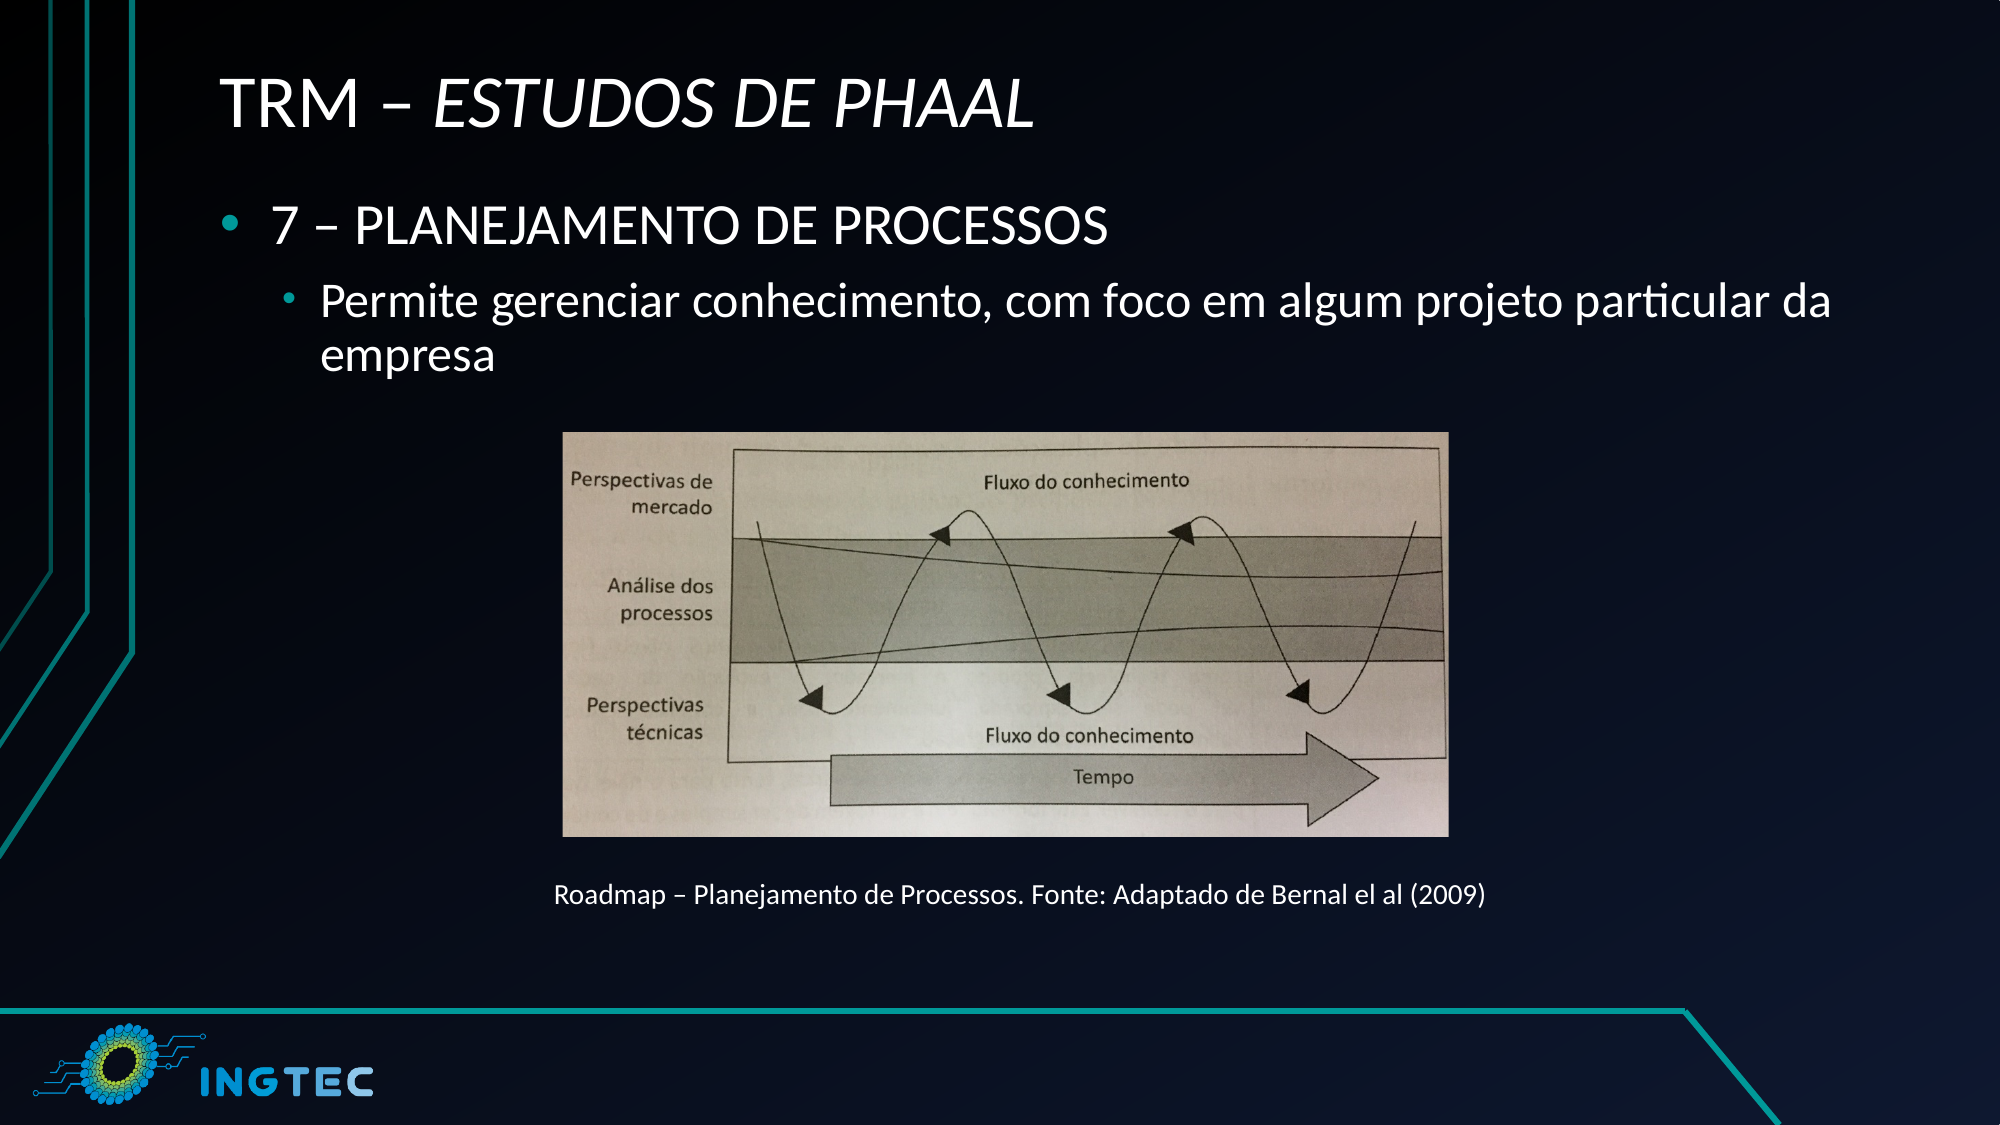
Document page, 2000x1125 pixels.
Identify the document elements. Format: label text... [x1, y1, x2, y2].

text_box Roadmap – Planejamento de Processos. Fonte: Adaptado de Bernal el al (2009) [539, 868, 1517, 918]
picture [31, 1023, 126, 1105]
picture [562, 432, 1449, 837]
picture [121, 1023, 374, 1105]
title TRM – ESTUDOS DE PHAAL [199, 45, 1900, 154]
list 7 – PLANEJAMENTO DE PROCESSOS Permite gerenciar conhecimento, com foco em algum projeto particular da empresa [199, 184, 1900, 988]
picture [89, 1033, 149, 1095]
